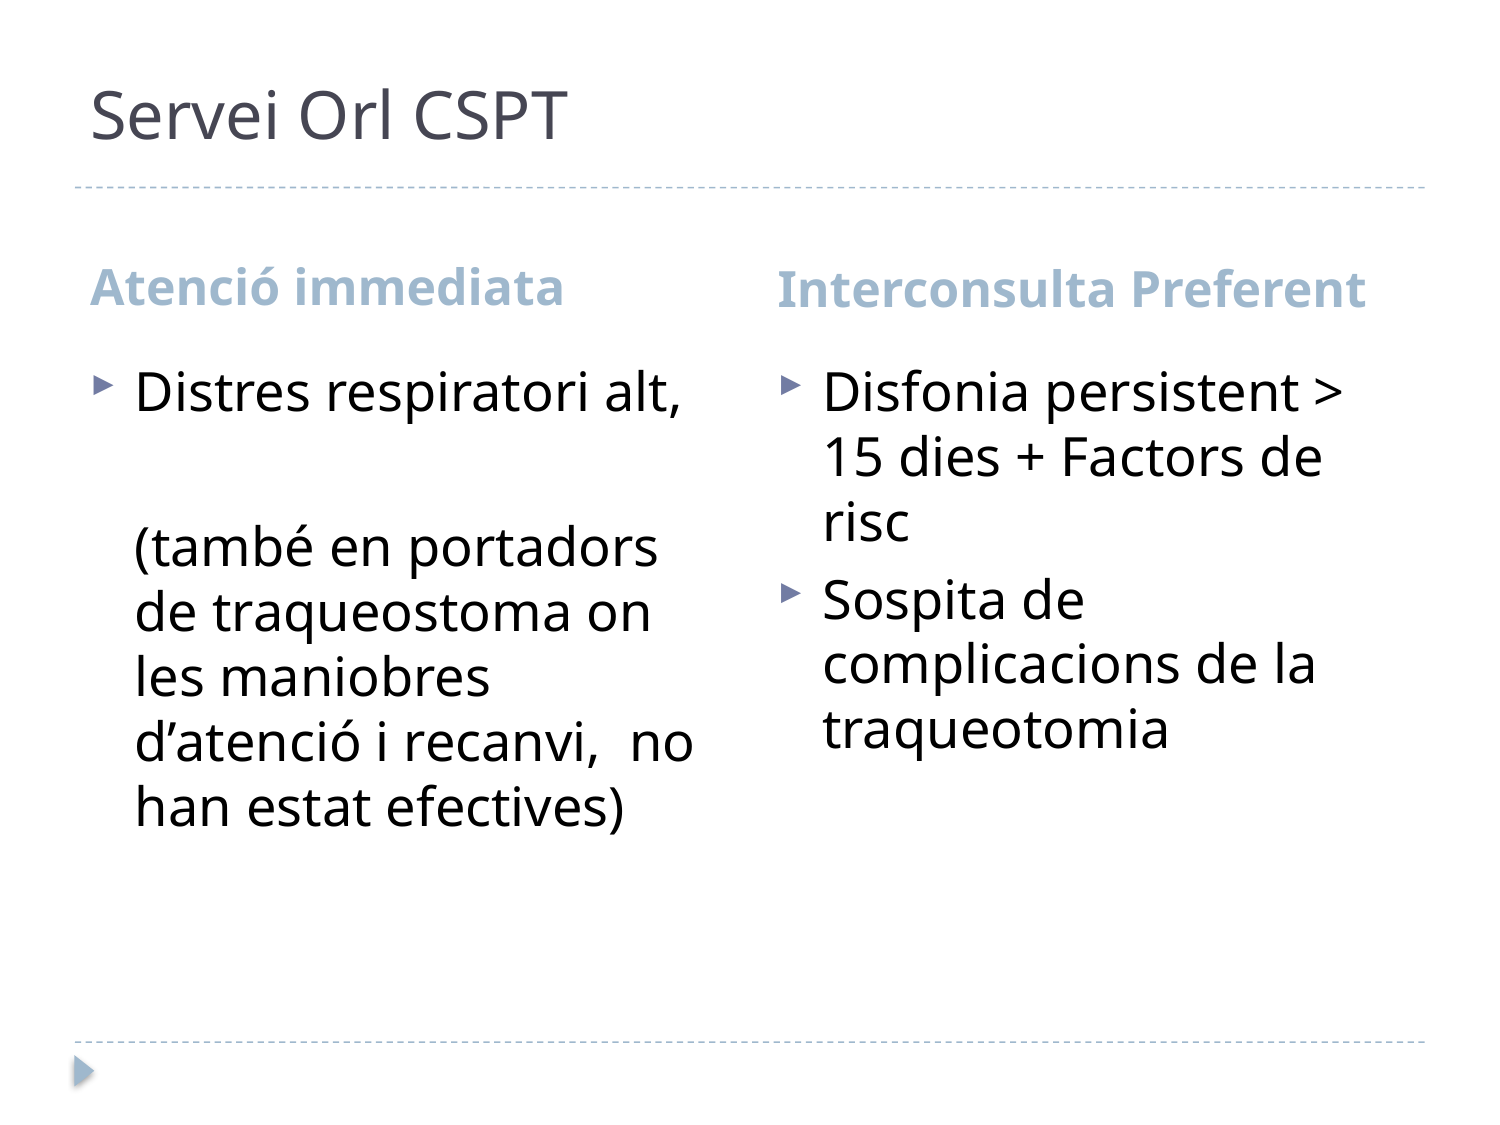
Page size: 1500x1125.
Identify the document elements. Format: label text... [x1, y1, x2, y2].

list Distres respiratori alt, (també en portadors de traqueostoma on les maniobres d’atenció i recanvi, no han estat efectives) [74, 349, 738, 1013]
list Disfonia persistent > 15 dies + Factors de risc Sospita de complicacions de la traqueotomia [762, 349, 1426, 1013]
title Servei Orl CSPT [74, 37, 1426, 188]
list Atenció immediata [74, 210, 738, 324]
list Interconsulta Preferent [762, 212, 1426, 326]
